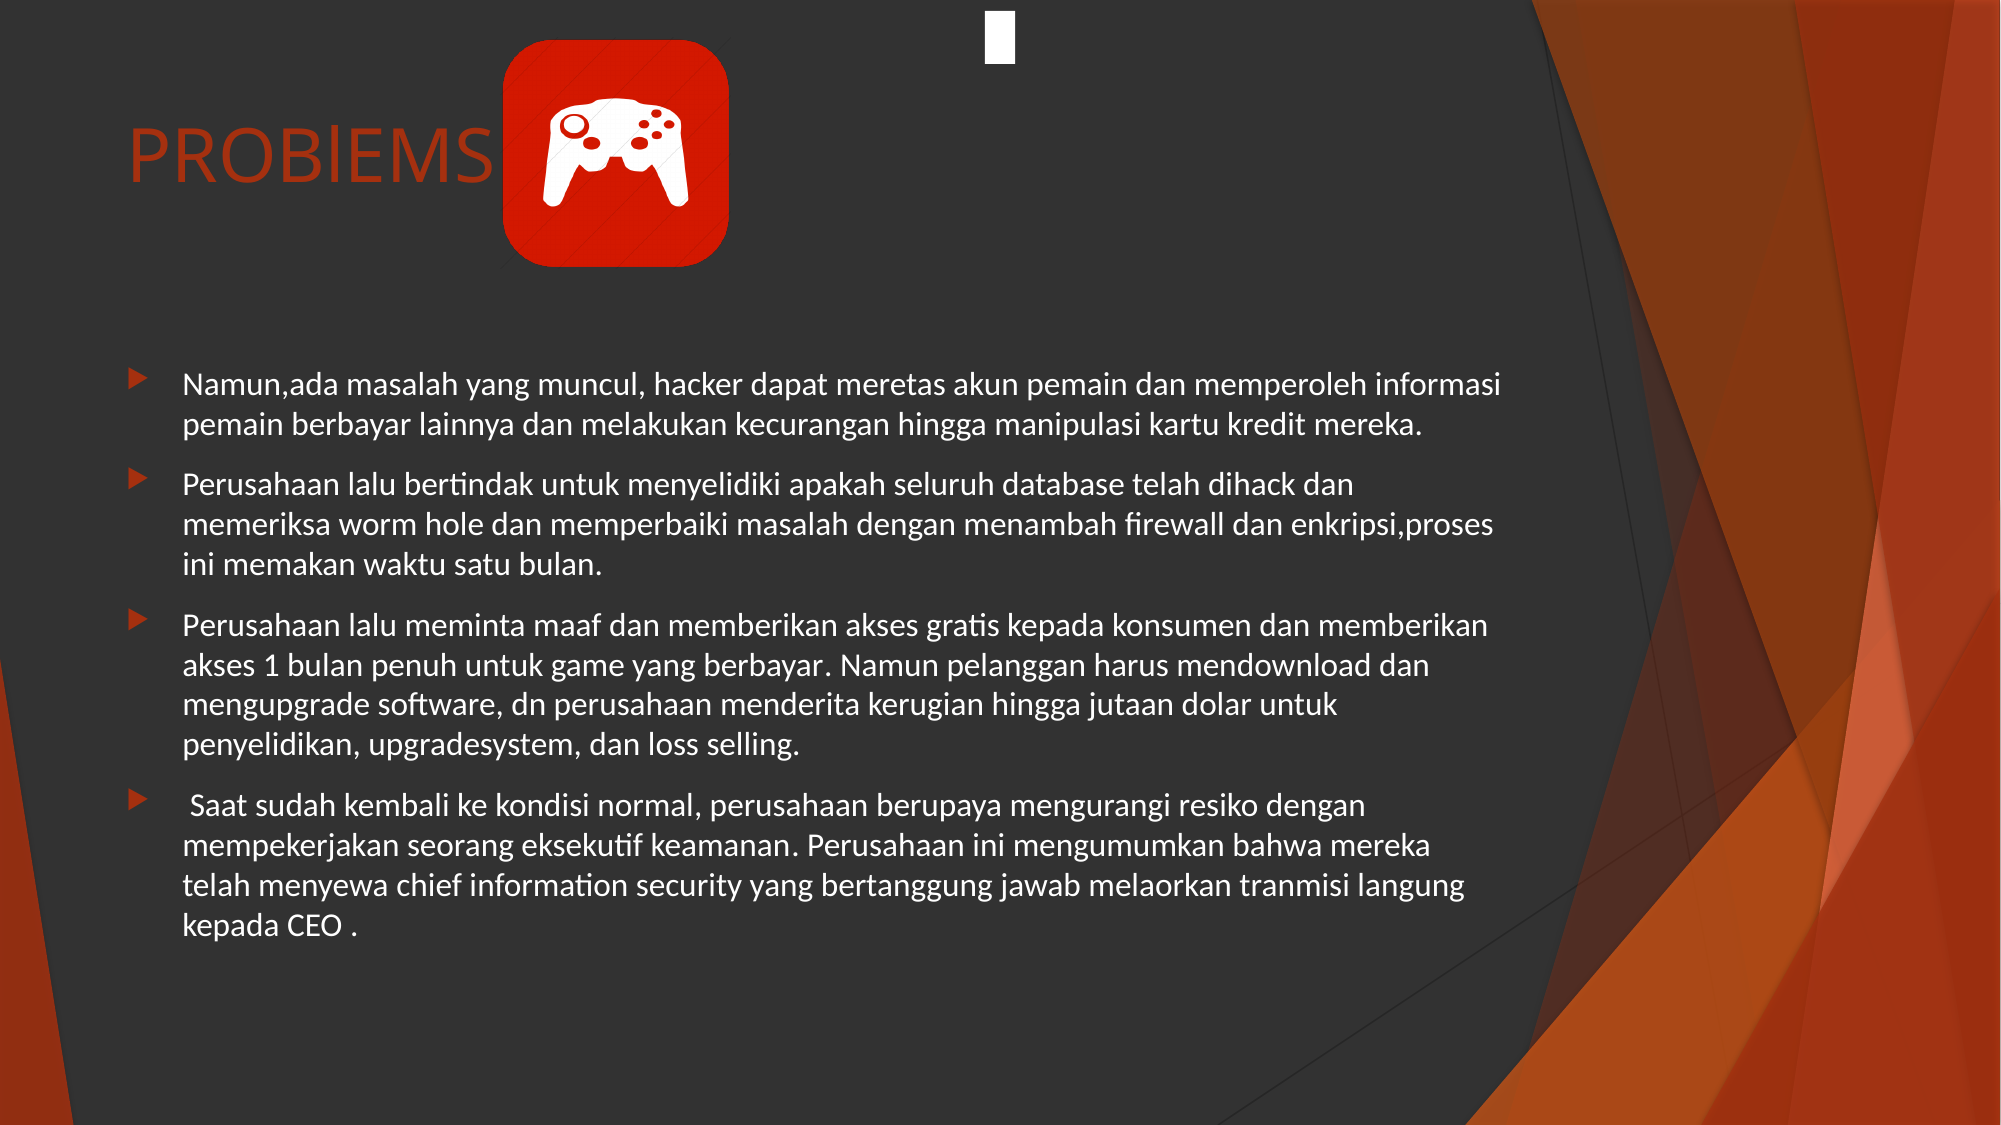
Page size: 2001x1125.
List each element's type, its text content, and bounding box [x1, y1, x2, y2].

title PROBlEMS [111, 99, 1522, 317]
picture [499, 36, 732, 269]
text_box [984, 10, 1016, 64]
list Namun,ada masalah yang muncul, hacker dapat meretas akun pemain dan memperoleh informasi pemain berbayar lainnya dan melakukan kecurangan hingga manipulasi kartu kredit mereka. Perusahaan lalu bertindak untuk menyelidiki apakah seluruh database telah dihack dan memeriksa worm hole dan memperbaiki masalah dengan menambah firewall dan enkripsi,proses ini memakan waktu satu bulan. Perusahaan lalu meminta maaf dan memberikan akses gratis kepada konsumen dan memberikan akses 1 bulan penuh untuk game yang berbayar. Namun pelanggan harus mendownload dan mengupgrade software, dn perusahaan menderita kerugian hingga jutaan dolar untuk penyelidikan, upgradesystem, dan loss selling. Saat sudah kembali ke kondisi normal, perusahaan berupaya mengurangi resiko dengan mempekerjakan seorang eksekutif keamanan. Perusahaan ini mengumumkan bahwa mereka telah menyewa chief information security yang bertanggung jawab melaorkan tranmisi langung kepada CEO . [111, 354, 1522, 992]
